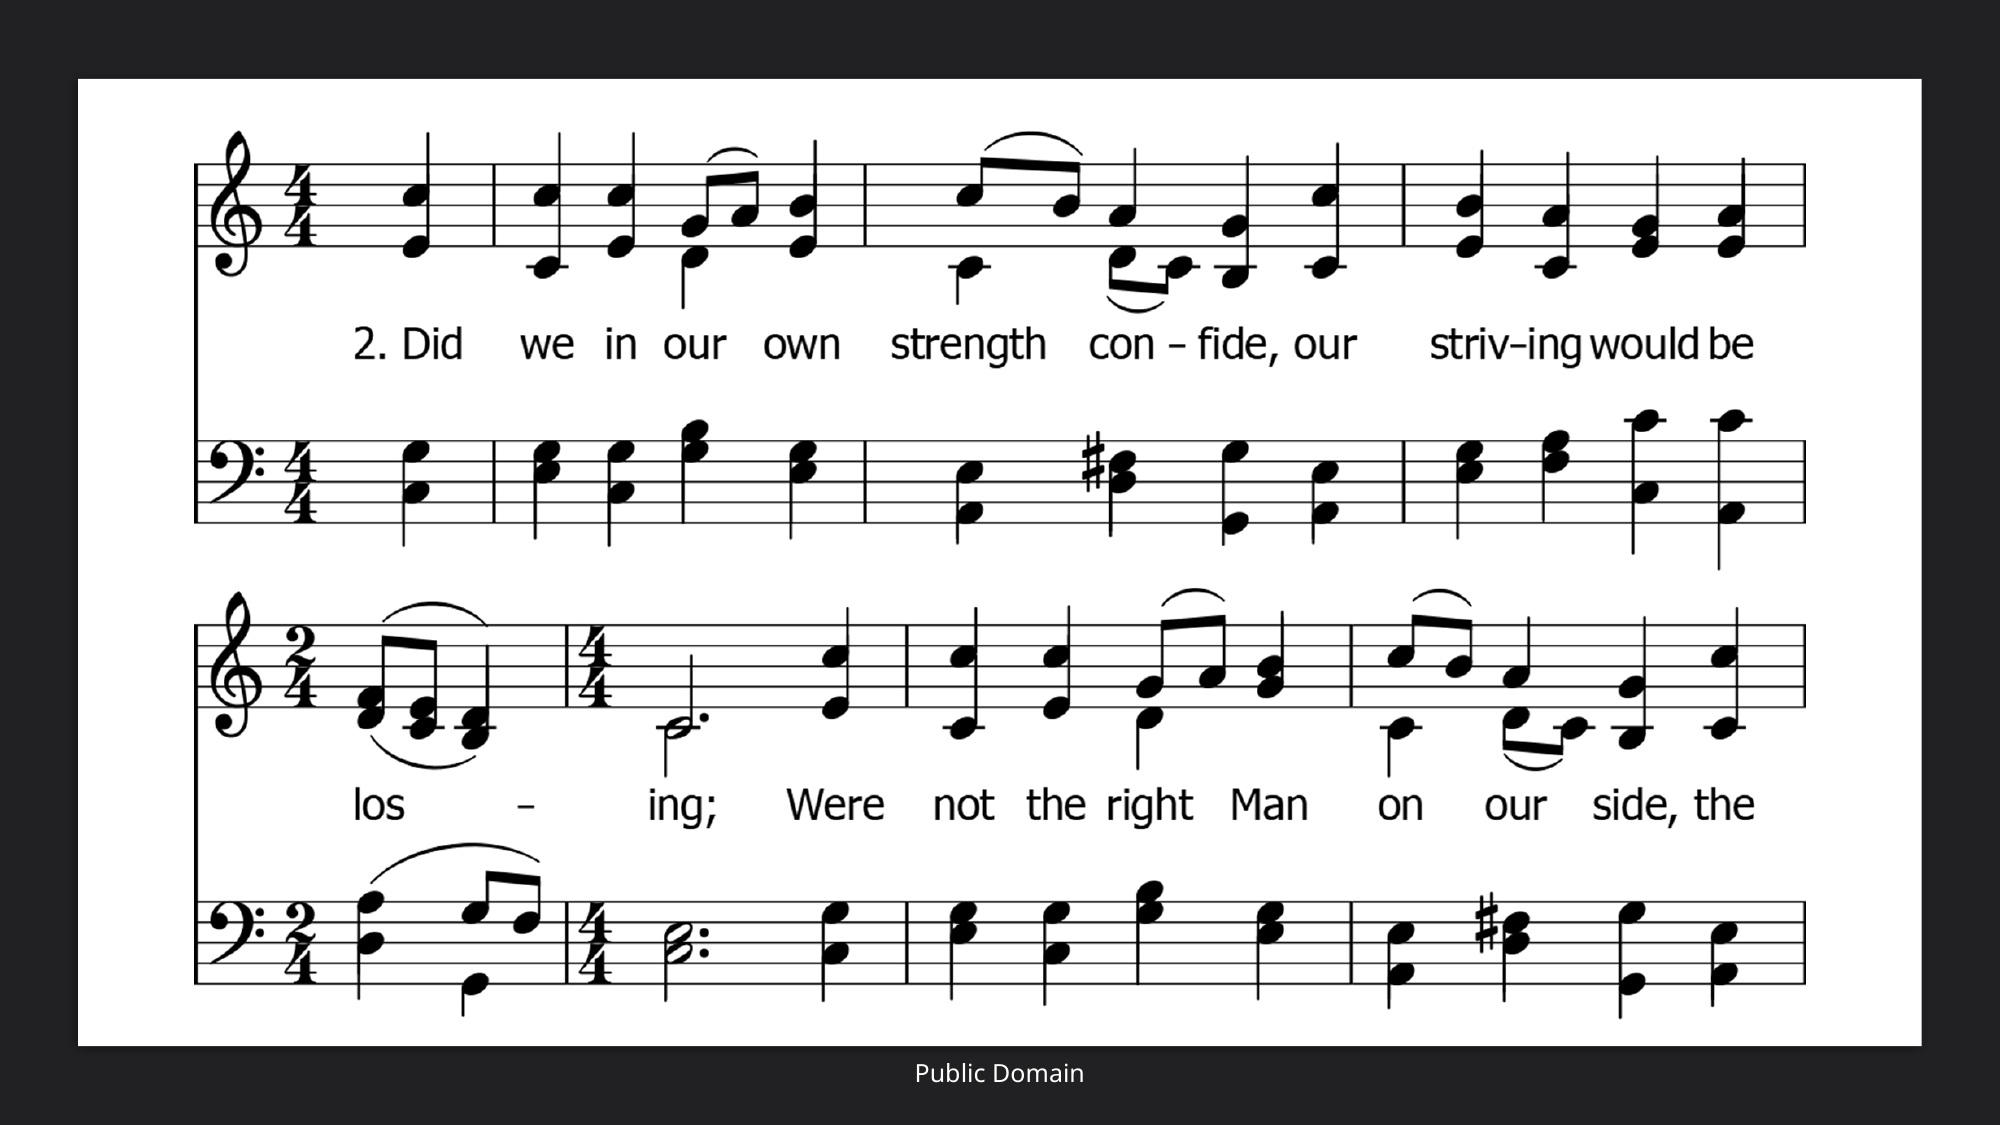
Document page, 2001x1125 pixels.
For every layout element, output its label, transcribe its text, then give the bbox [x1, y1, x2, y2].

text_box [77, 77, 1923, 1048]
text_box [0, 0, 2000, 1125]
picture [194, 105, 1806, 1020]
footer Public Domain [662, 1042, 1338, 1103]
